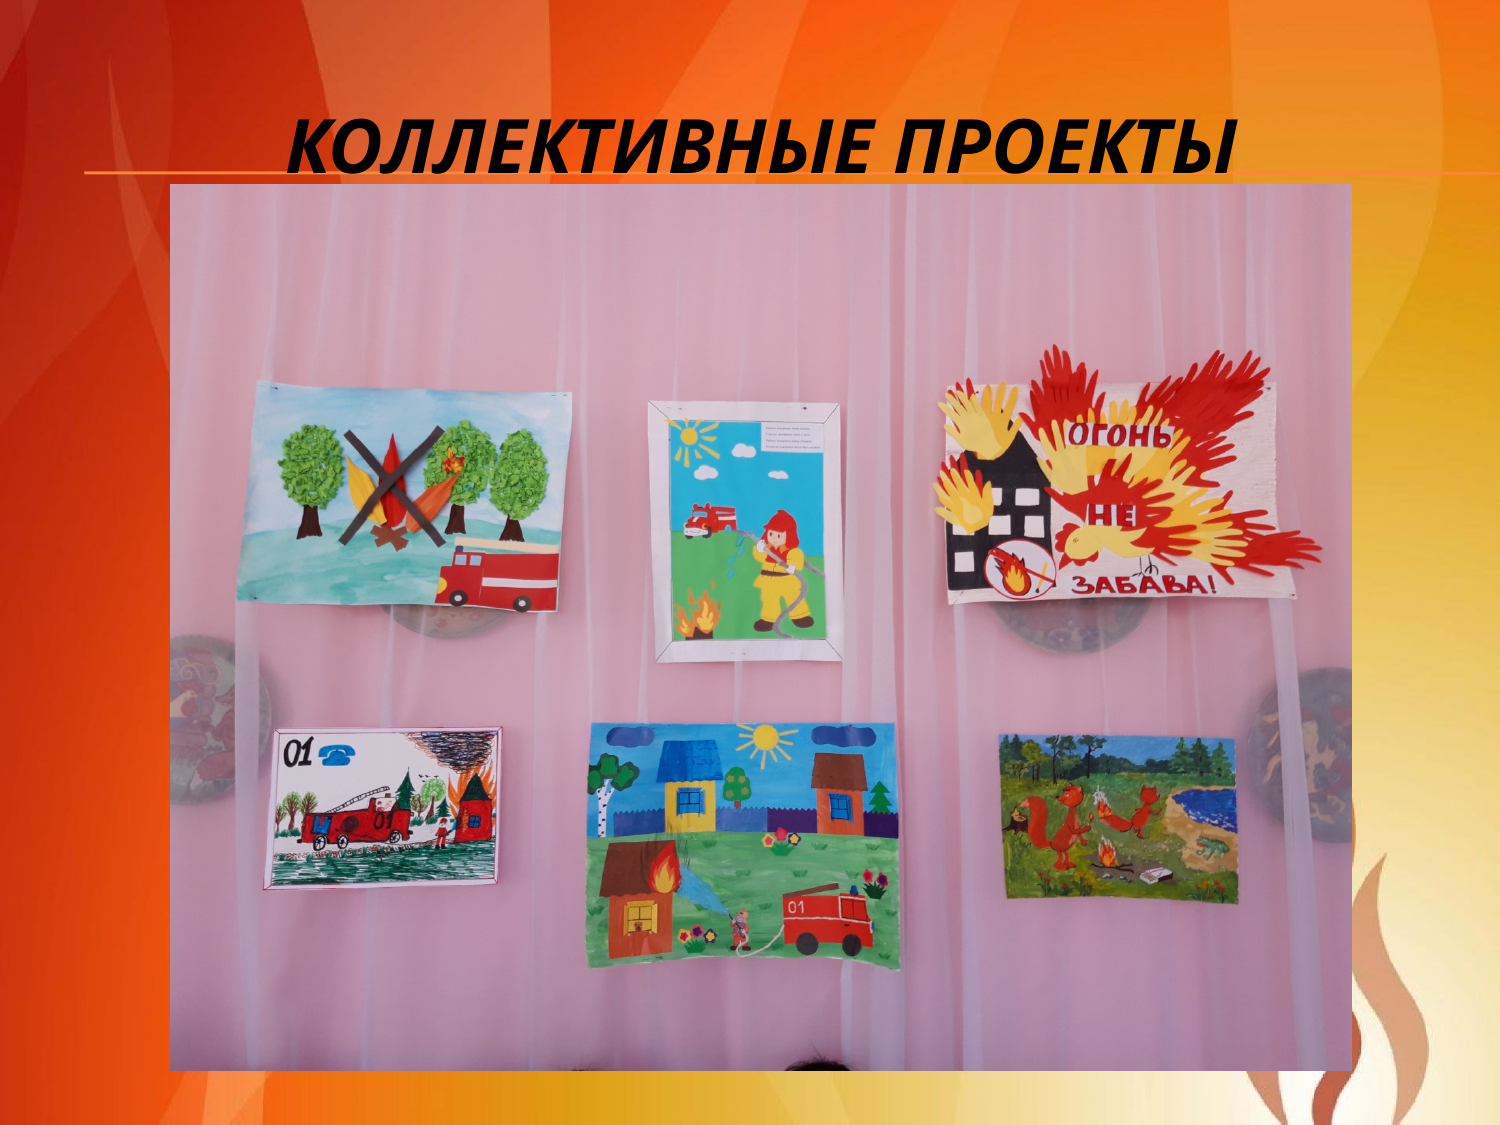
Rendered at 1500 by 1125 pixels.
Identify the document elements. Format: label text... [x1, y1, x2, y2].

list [169, 184, 1352, 1071]
title Коллективные проекты [50, 75, 1475, 213]
picture [0, 0, 1500, 1125]
